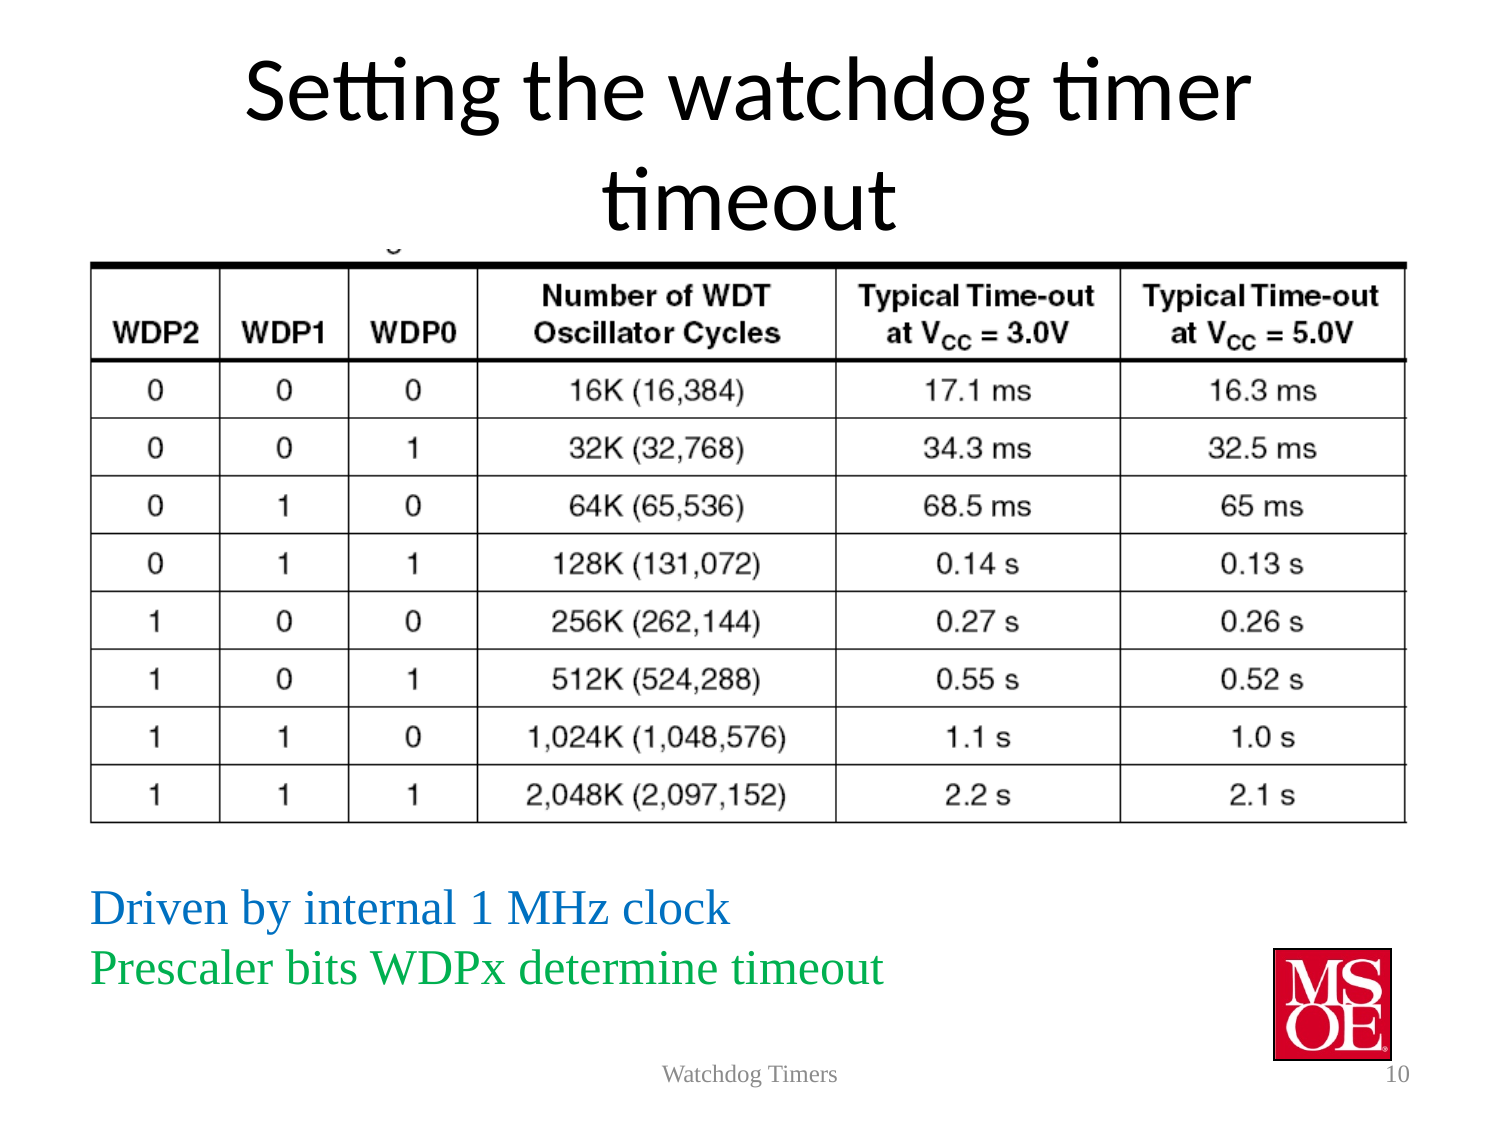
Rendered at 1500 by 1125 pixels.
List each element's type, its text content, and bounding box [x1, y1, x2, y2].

slide_number 10 [1074, 1042, 1425, 1103]
picture [62, 249, 1426, 855]
picture [1275, 950, 1390, 1042]
text_box Driven by internal 1 MHz clock Prescaler bits WDPx determine timeout [74, 867, 1200, 1063]
title Setting the watchdog timer timeout [74, 44, 1426, 233]
footer Watchdog Timers [512, 1063, 988, 1103]
